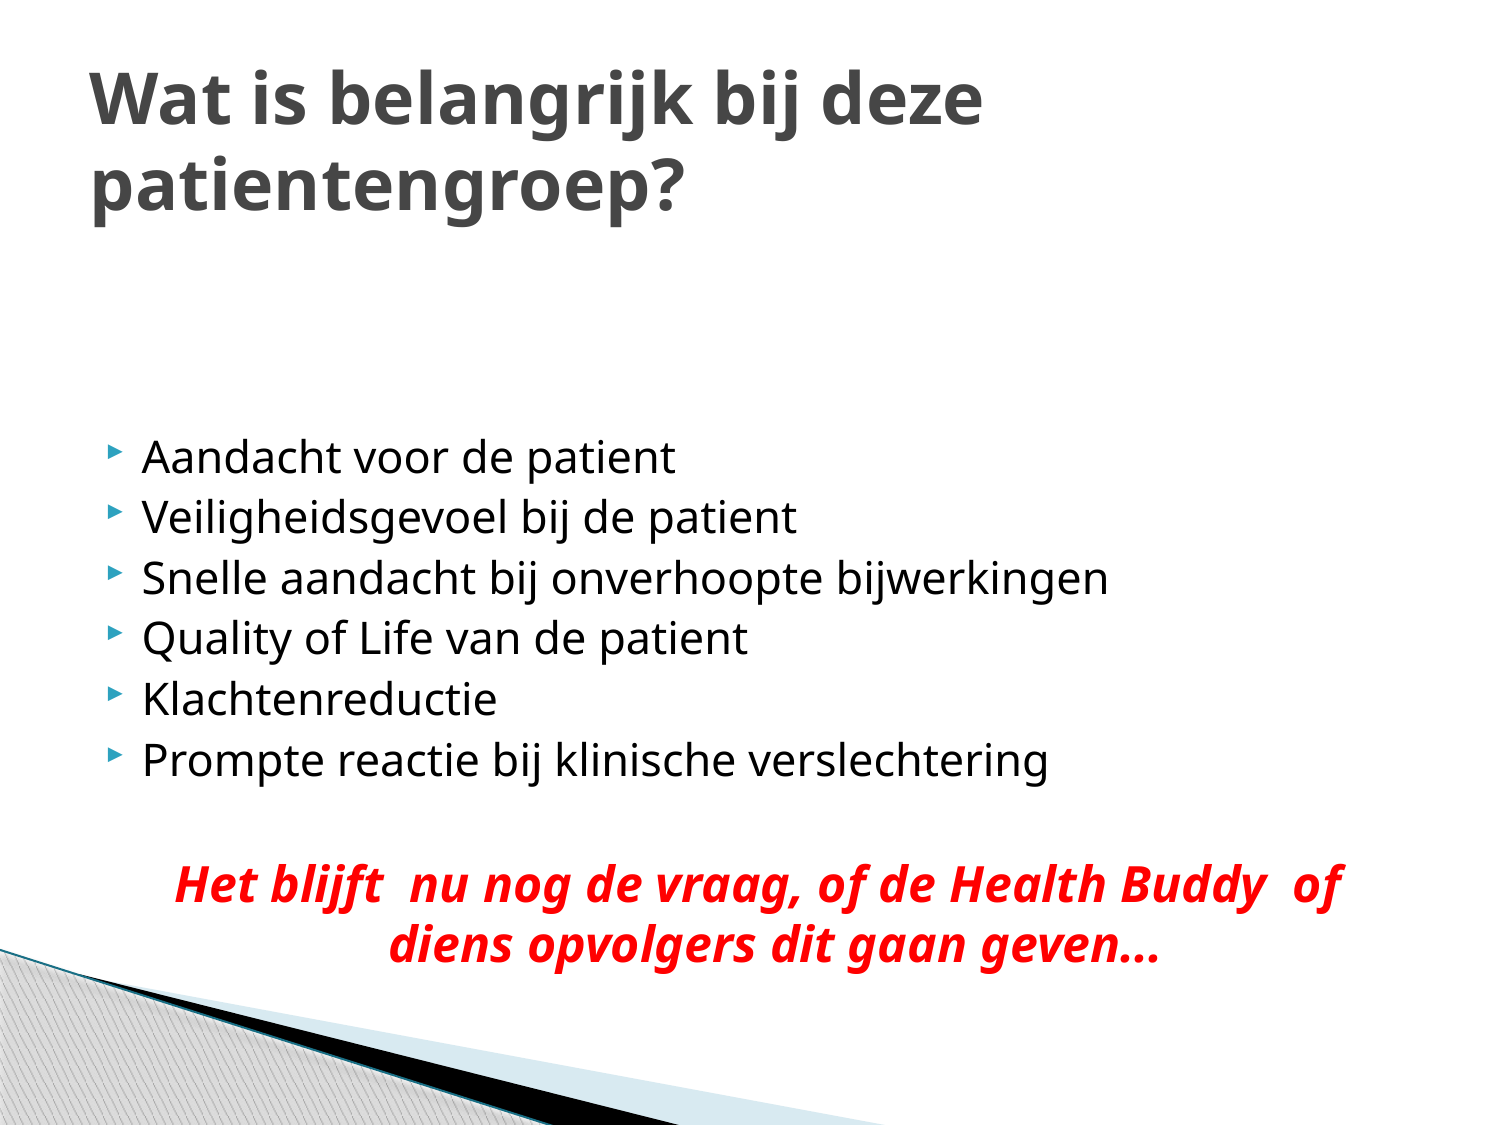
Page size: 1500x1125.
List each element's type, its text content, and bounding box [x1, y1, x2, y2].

title Wat is belangrijk bij deze patientengroep? [75, 45, 1425, 233]
list Aandacht voor de patient Veiligheidsgevoel bij de patient Snelle aandacht bij onverhoopte bijwerkingen Quality of Life van de patient Klachtenreductie Prompte reactie bij klinische verslechtering Het blijft nu nog de vraag, of de Health Buddy of diens opvolgers dit gaan geven... [75, 420, 1425, 986]
